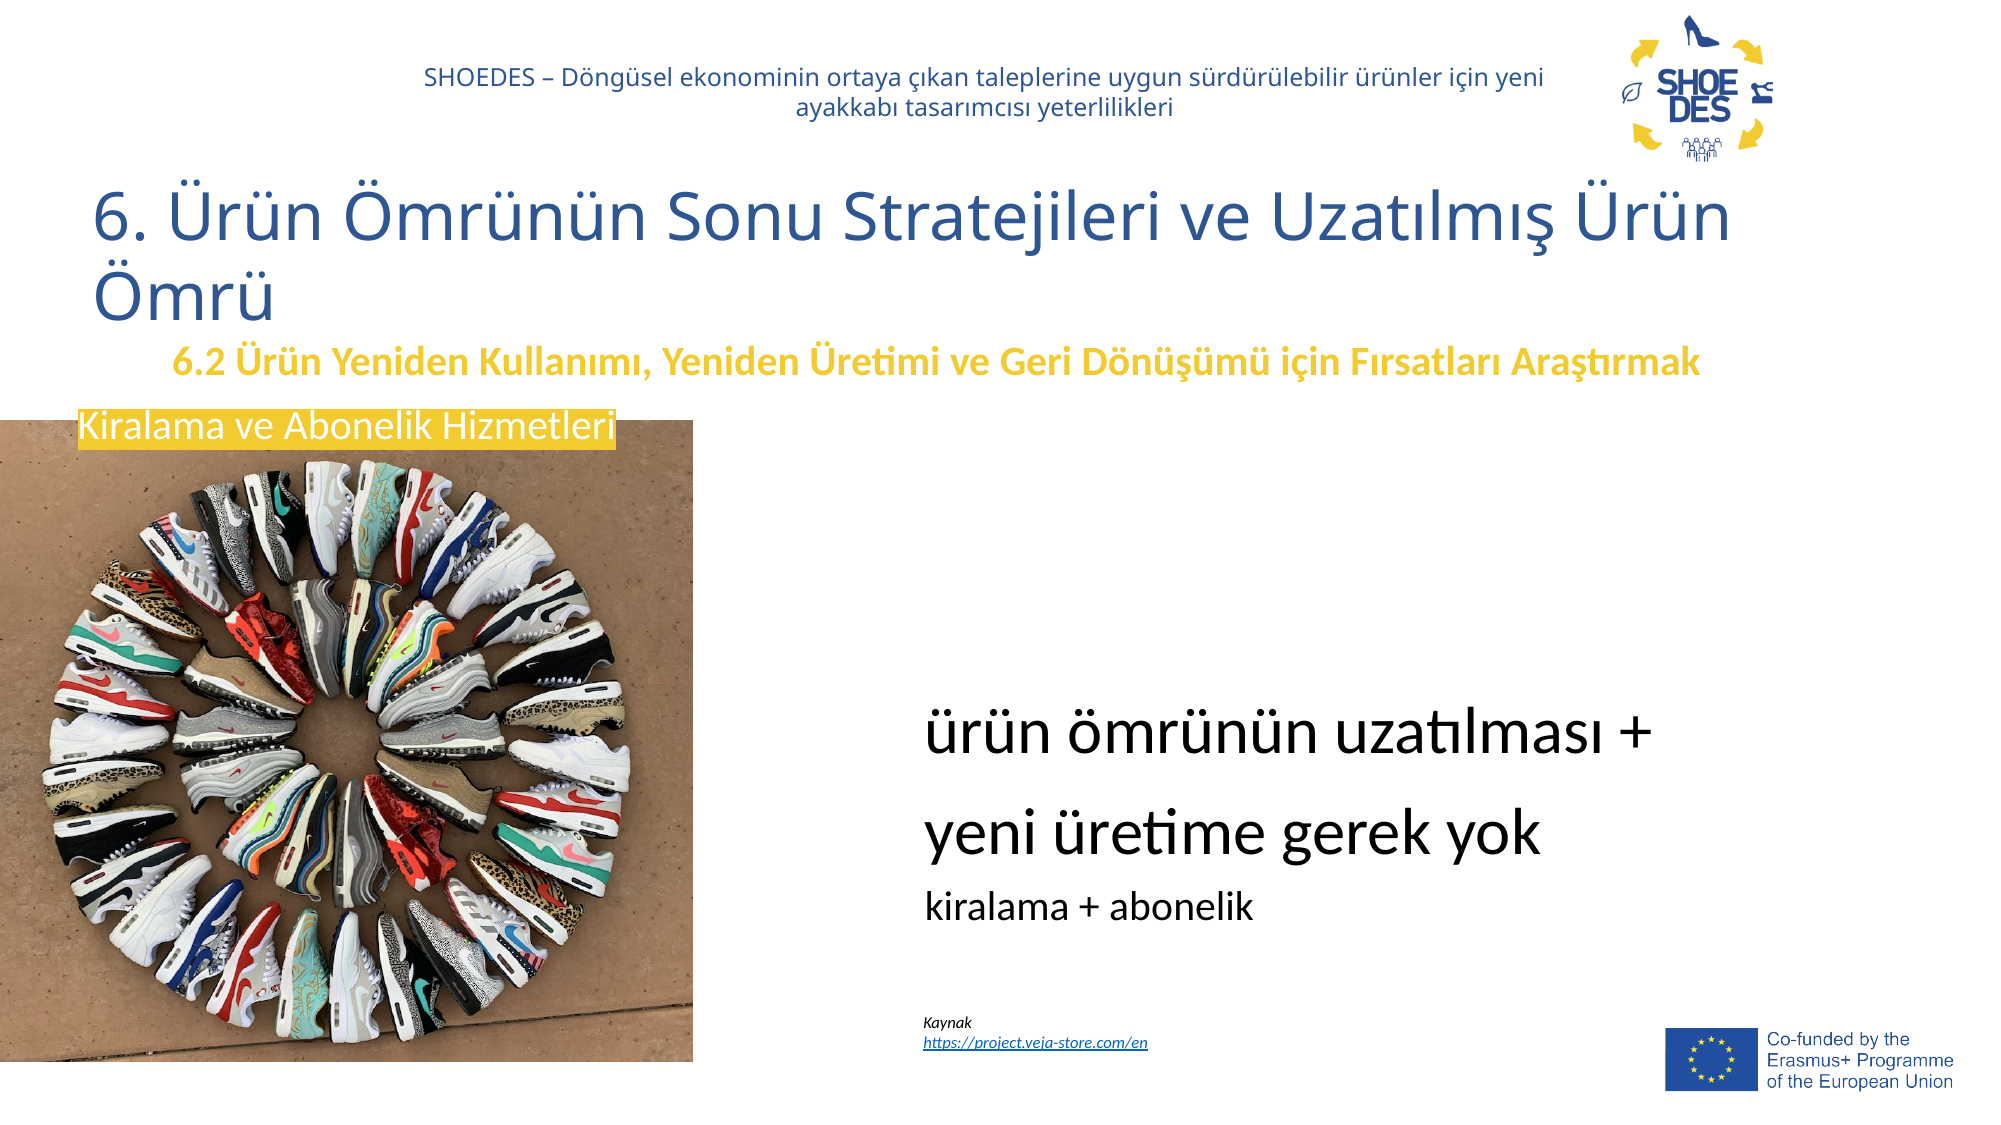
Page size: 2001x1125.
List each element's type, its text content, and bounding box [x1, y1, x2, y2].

text_box Kiralama ve Abonelik Hizmetleri [17, 385, 678, 420]
picture [1665, 1027, 1959, 1096]
text_box kiralama + abonelik [910, 875, 1958, 936]
picture [0, 420, 693, 1063]
text_box Kaynak https://project.veja-store.com/en [923, 1011, 1666, 1052]
text_box 6. Ürün Ömrünün Sonu Stratejileri ve Uzatılmış Ürün Ömrü [92, 174, 1874, 335]
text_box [388, 15, 1773, 162]
text_box ürün ömrünün uzatılması + yeni üretime gerek yok [910, 671, 1958, 875]
text_box 6.2 Ürün Yeniden Kullanımı, Yeniden Üretimi ve Geri Dönüşümü için Fırsatları Araştırmak [157, 326, 1843, 392]
